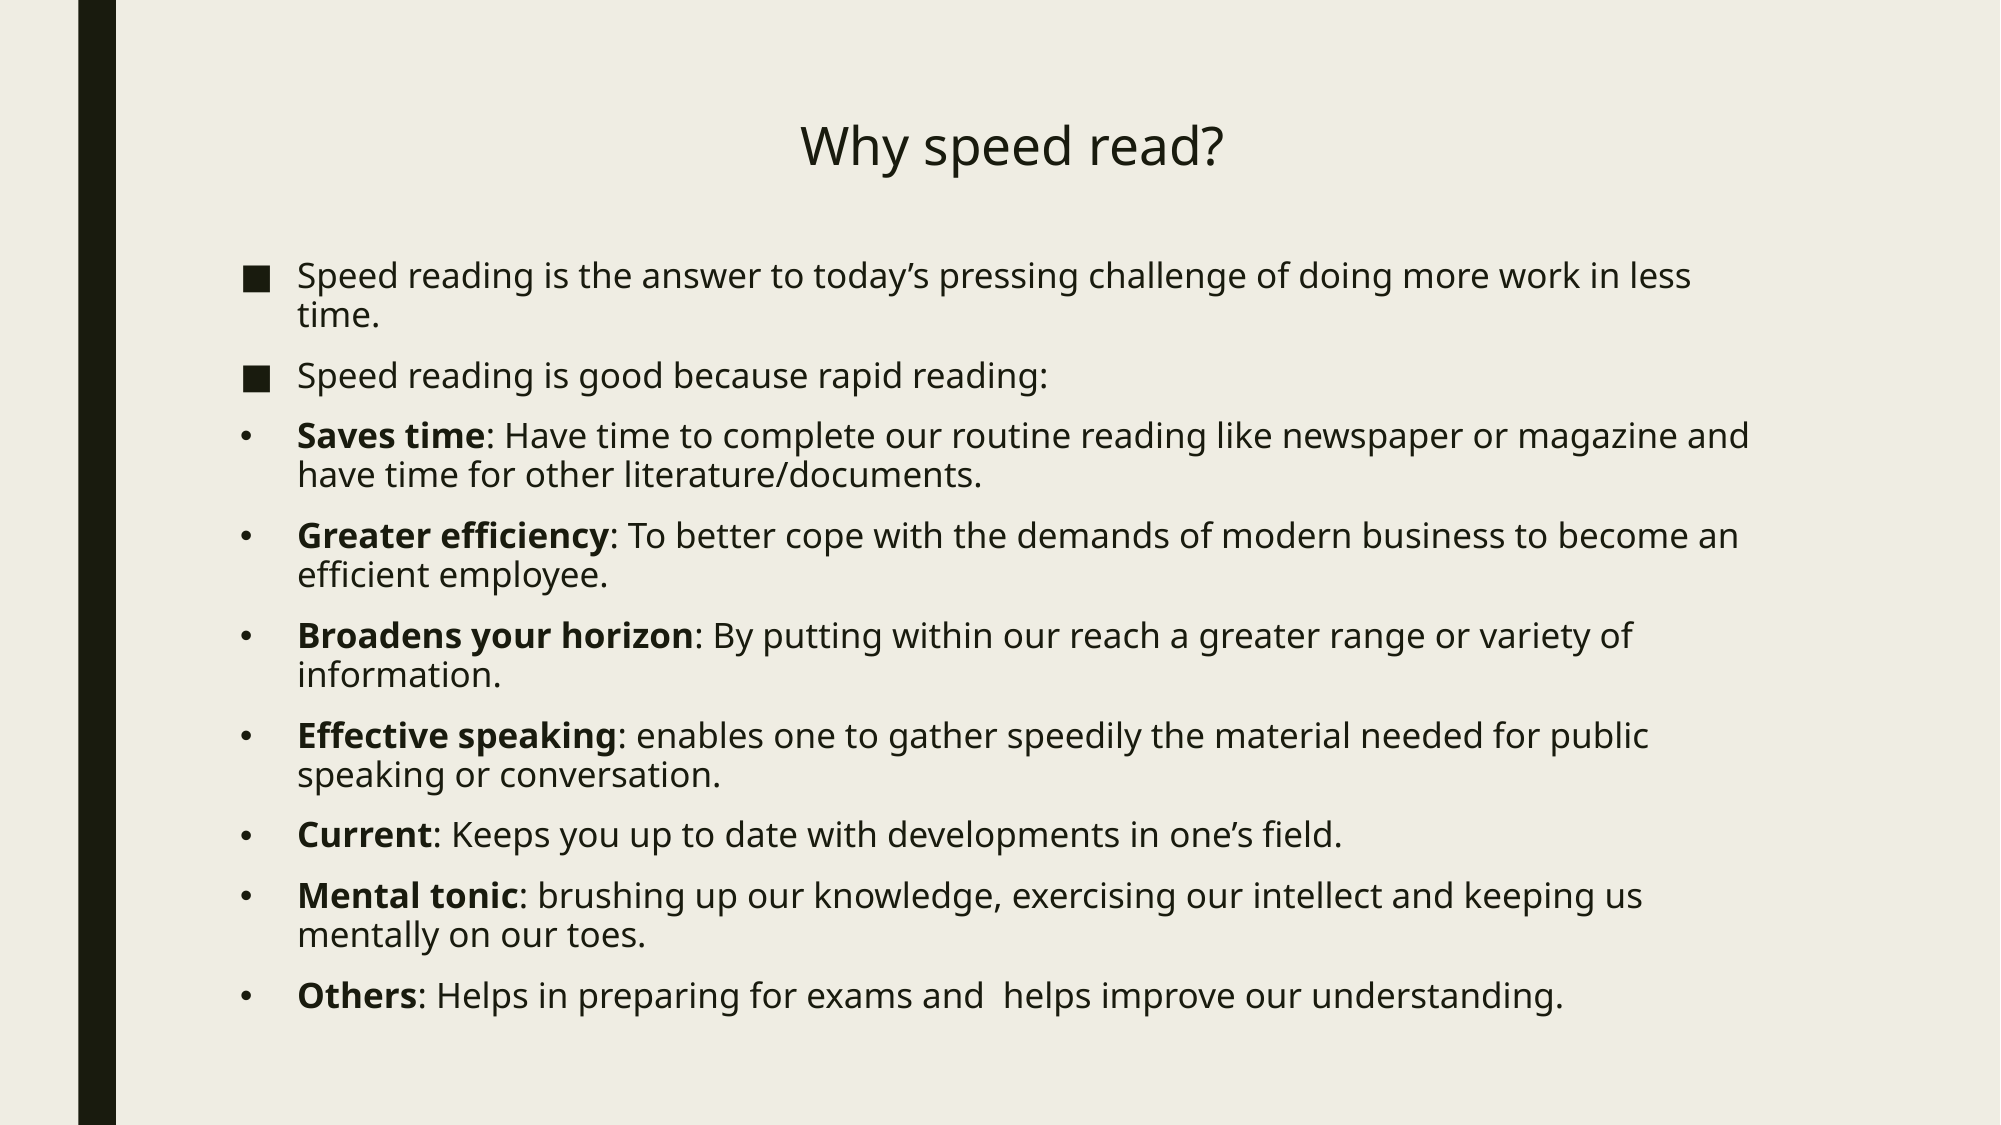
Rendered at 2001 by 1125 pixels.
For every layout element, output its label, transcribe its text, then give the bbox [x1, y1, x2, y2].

list Speed reading is the answer to today’s pressing challenge of doing more work in less time. Speed reading is good because rapid reading: Saves time: Have time to complete our routine reading like newspaper or magazine and have time for other literature/documents. Greater efficiency: To better cope with the demands of modern business to become an efficient employee. Broadens your horizon: By putting within our reach a greater range or variety of information. Effective speaking: enables one to gather speedily the material needed for public speaking or conversation. Current: Keeps you up to date with developments in one’s field. Mental tonic: brushing up our knowledge, exercising our intellect and keeping us mentally on our toes. Others: Helps in preparing for exams and helps improve our understanding. [225, 249, 1800, 1030]
title Why speed read? [225, 112, 1800, 249]
